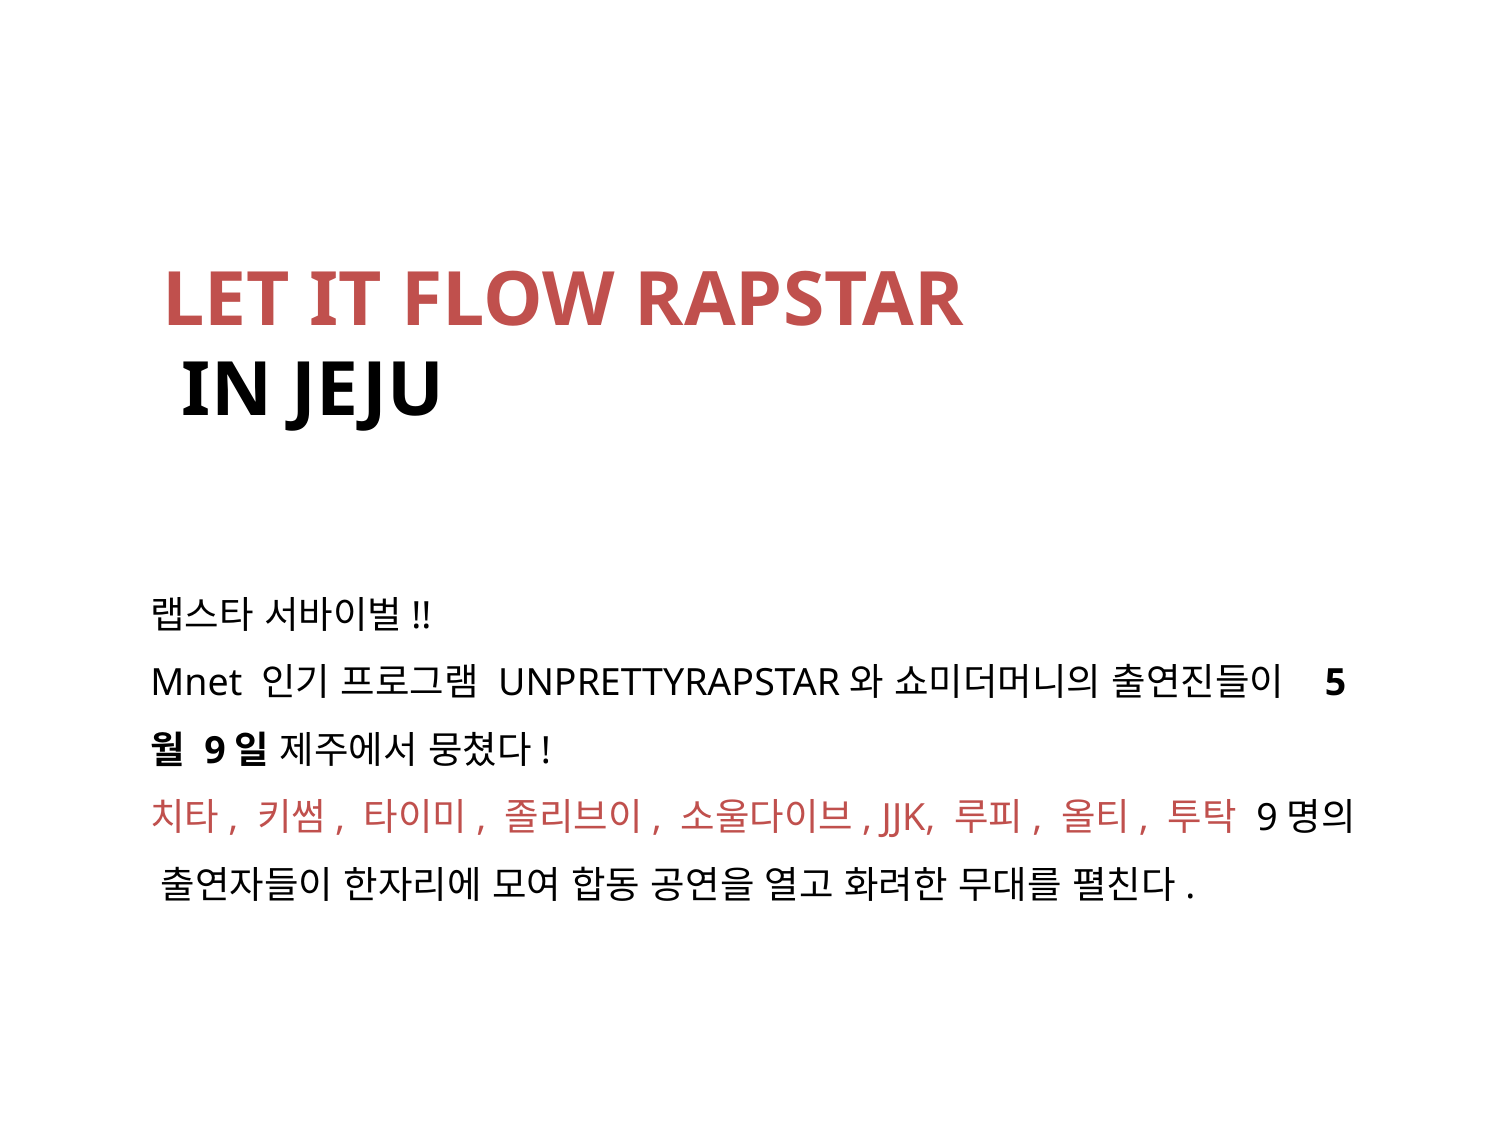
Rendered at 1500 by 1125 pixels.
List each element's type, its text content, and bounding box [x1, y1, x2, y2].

text_box LET IT FLOW RAPSTAR IN JEJU [147, 243, 1294, 439]
text_box 랩스타 서바이벌!! Mnet 인기 프로그램 UNPRETTYRAPSTAR와 쇼미더머니의 출연진들이 5월 9일 제주에서 뭉쳤다! 치타, 키썸, 타이미, 졸리브이, 소울다이브, JJK, 루피, 올티, 투탁 9명의 출연자들이 한자리에 모여 합동 공연을 열고 화려한 무대를 펼친다. [135, 560, 1376, 1116]
